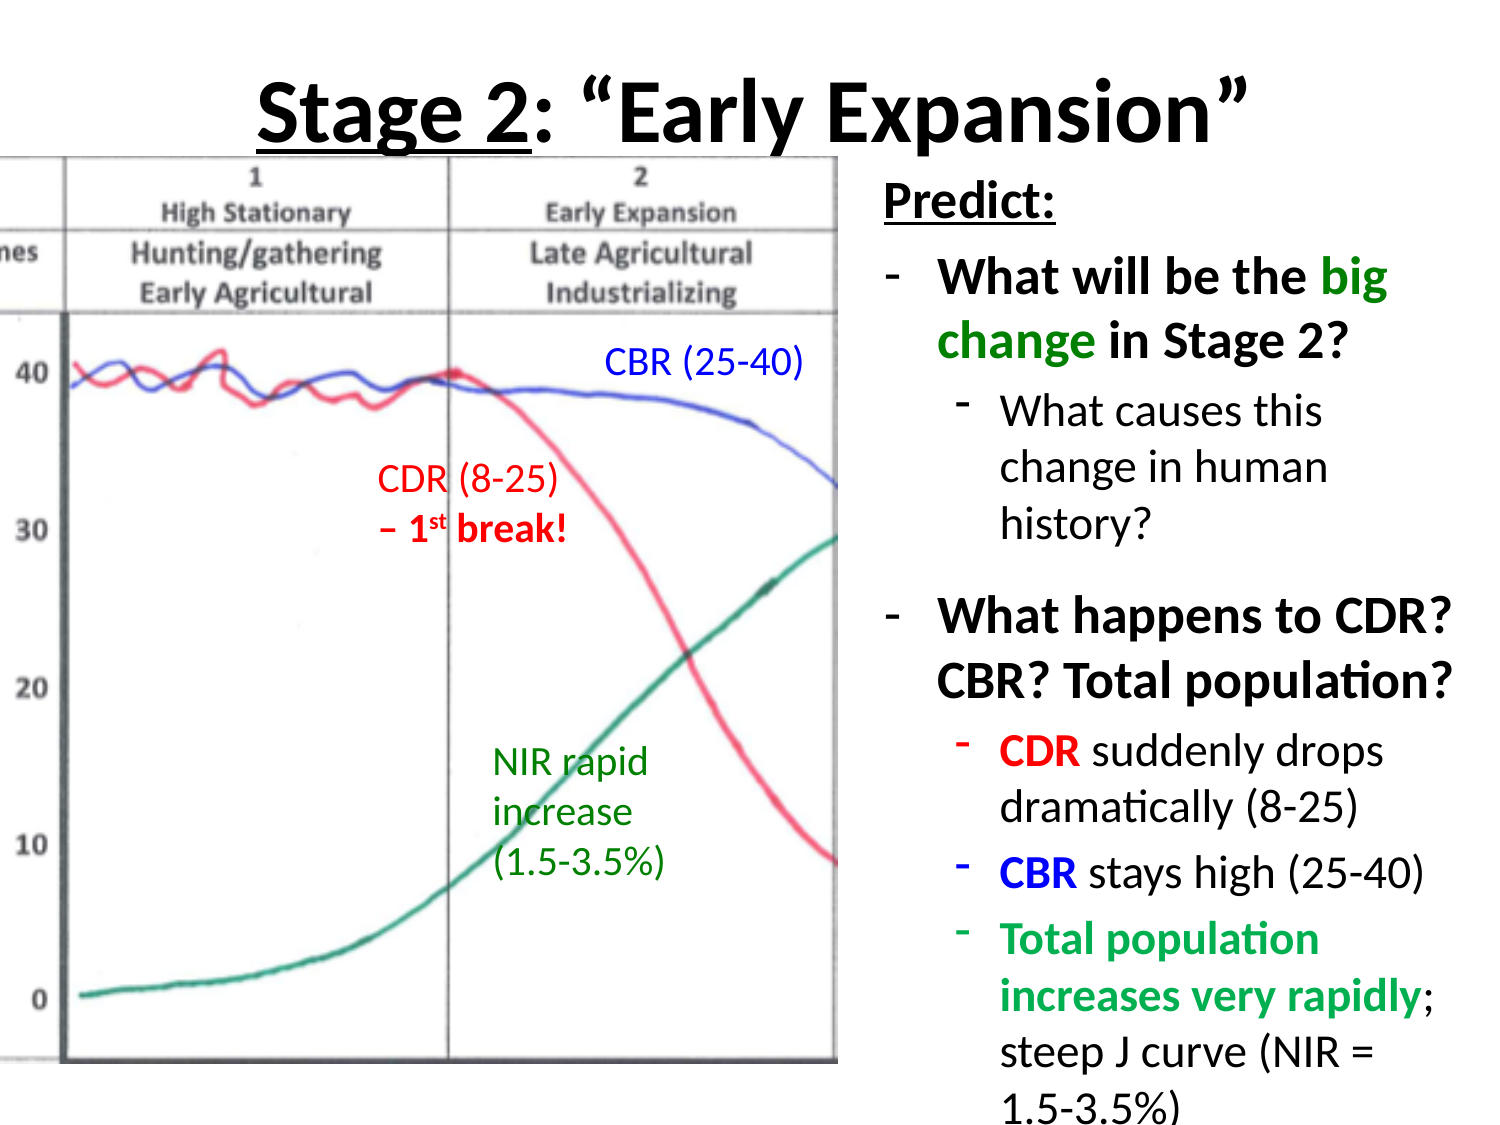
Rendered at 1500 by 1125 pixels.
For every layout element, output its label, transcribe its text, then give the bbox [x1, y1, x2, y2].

title Stage 2: “Early Expansion” [90, 12, 1441, 200]
list Predict: What will be the big change in Stage 2? What causes this change in human history? What happens to CDR? CBR? Total population? CDR suddenly drops dramatically (8-25) CBR stays high (25-40) Total population increases very rapidly; steep J curve (NIR = 1.5-3.5%) [868, 157, 1471, 1125]
picture [0, 156, 838, 1064]
